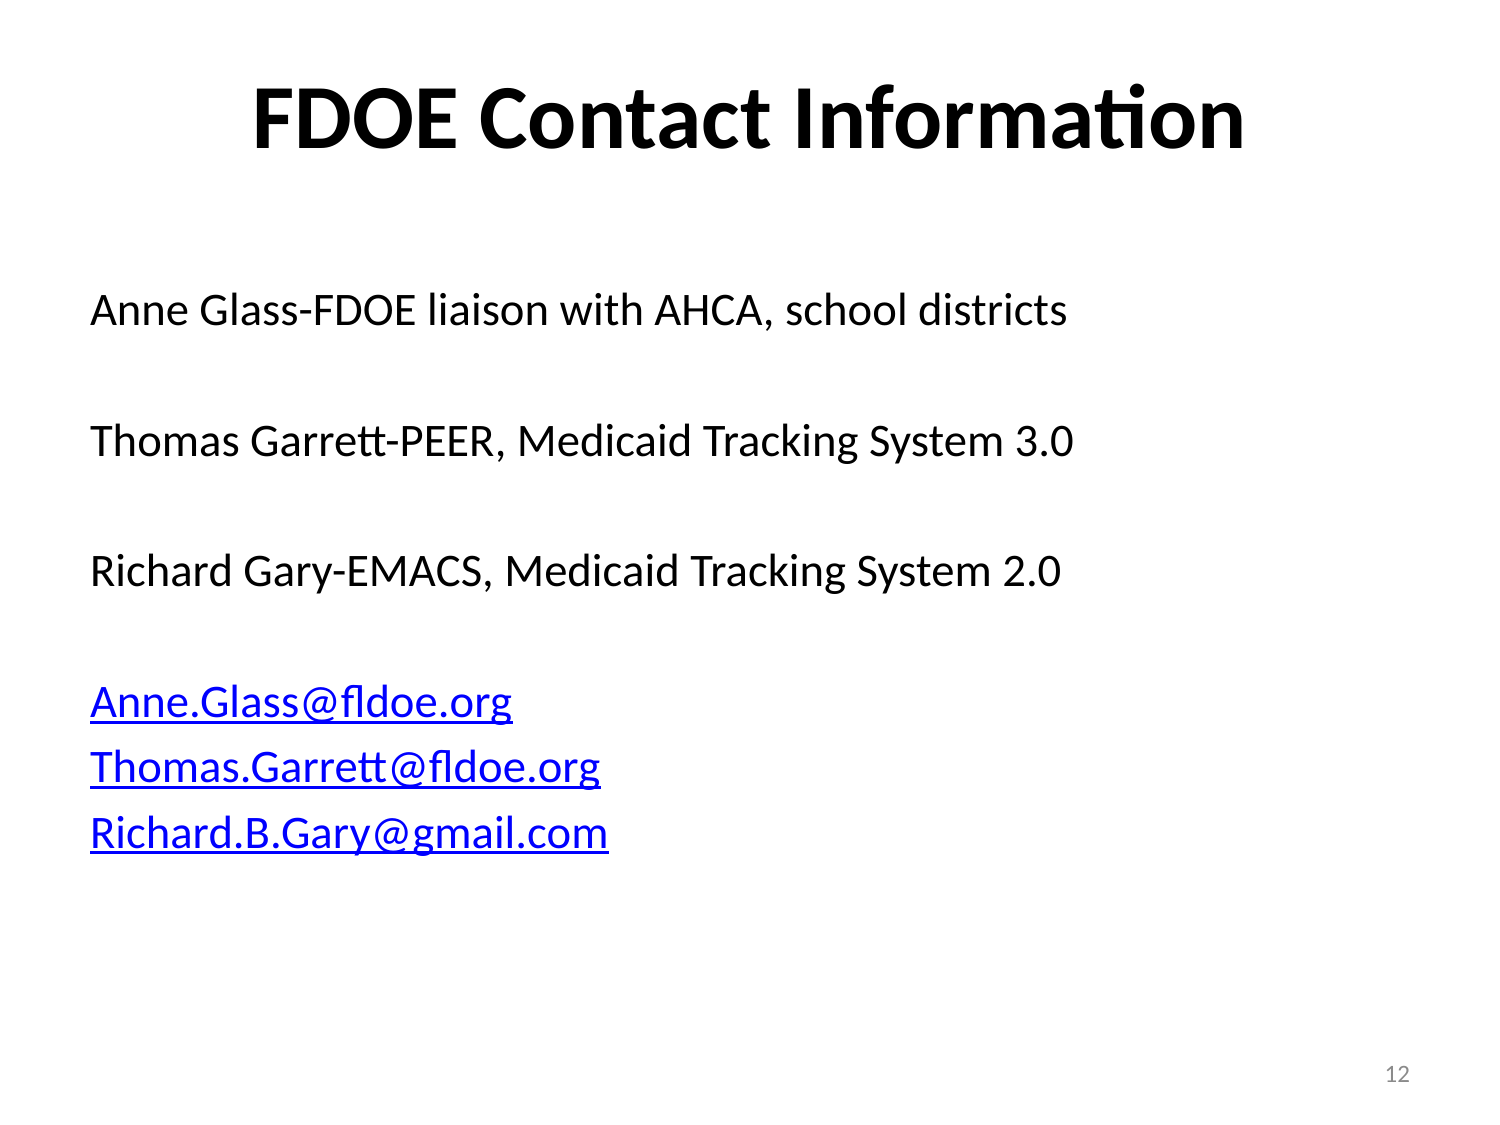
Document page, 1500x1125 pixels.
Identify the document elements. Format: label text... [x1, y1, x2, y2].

title FDOE Contact Information [75, 45, 1425, 205]
list Anne Glass-FDOE liaison with AHCA, school districts Thomas Garrett-PEER, Medicaid Tracking System 3.0 Richard Gary-EMACS, Medicaid Tracking System 2.0 Anne.Glass@fldoe.org Thomas.Garrett@fldoe.org Richard.B.Gary@gmail.com [75, 205, 1425, 1005]
slide_number 12 [1074, 1042, 1425, 1103]
